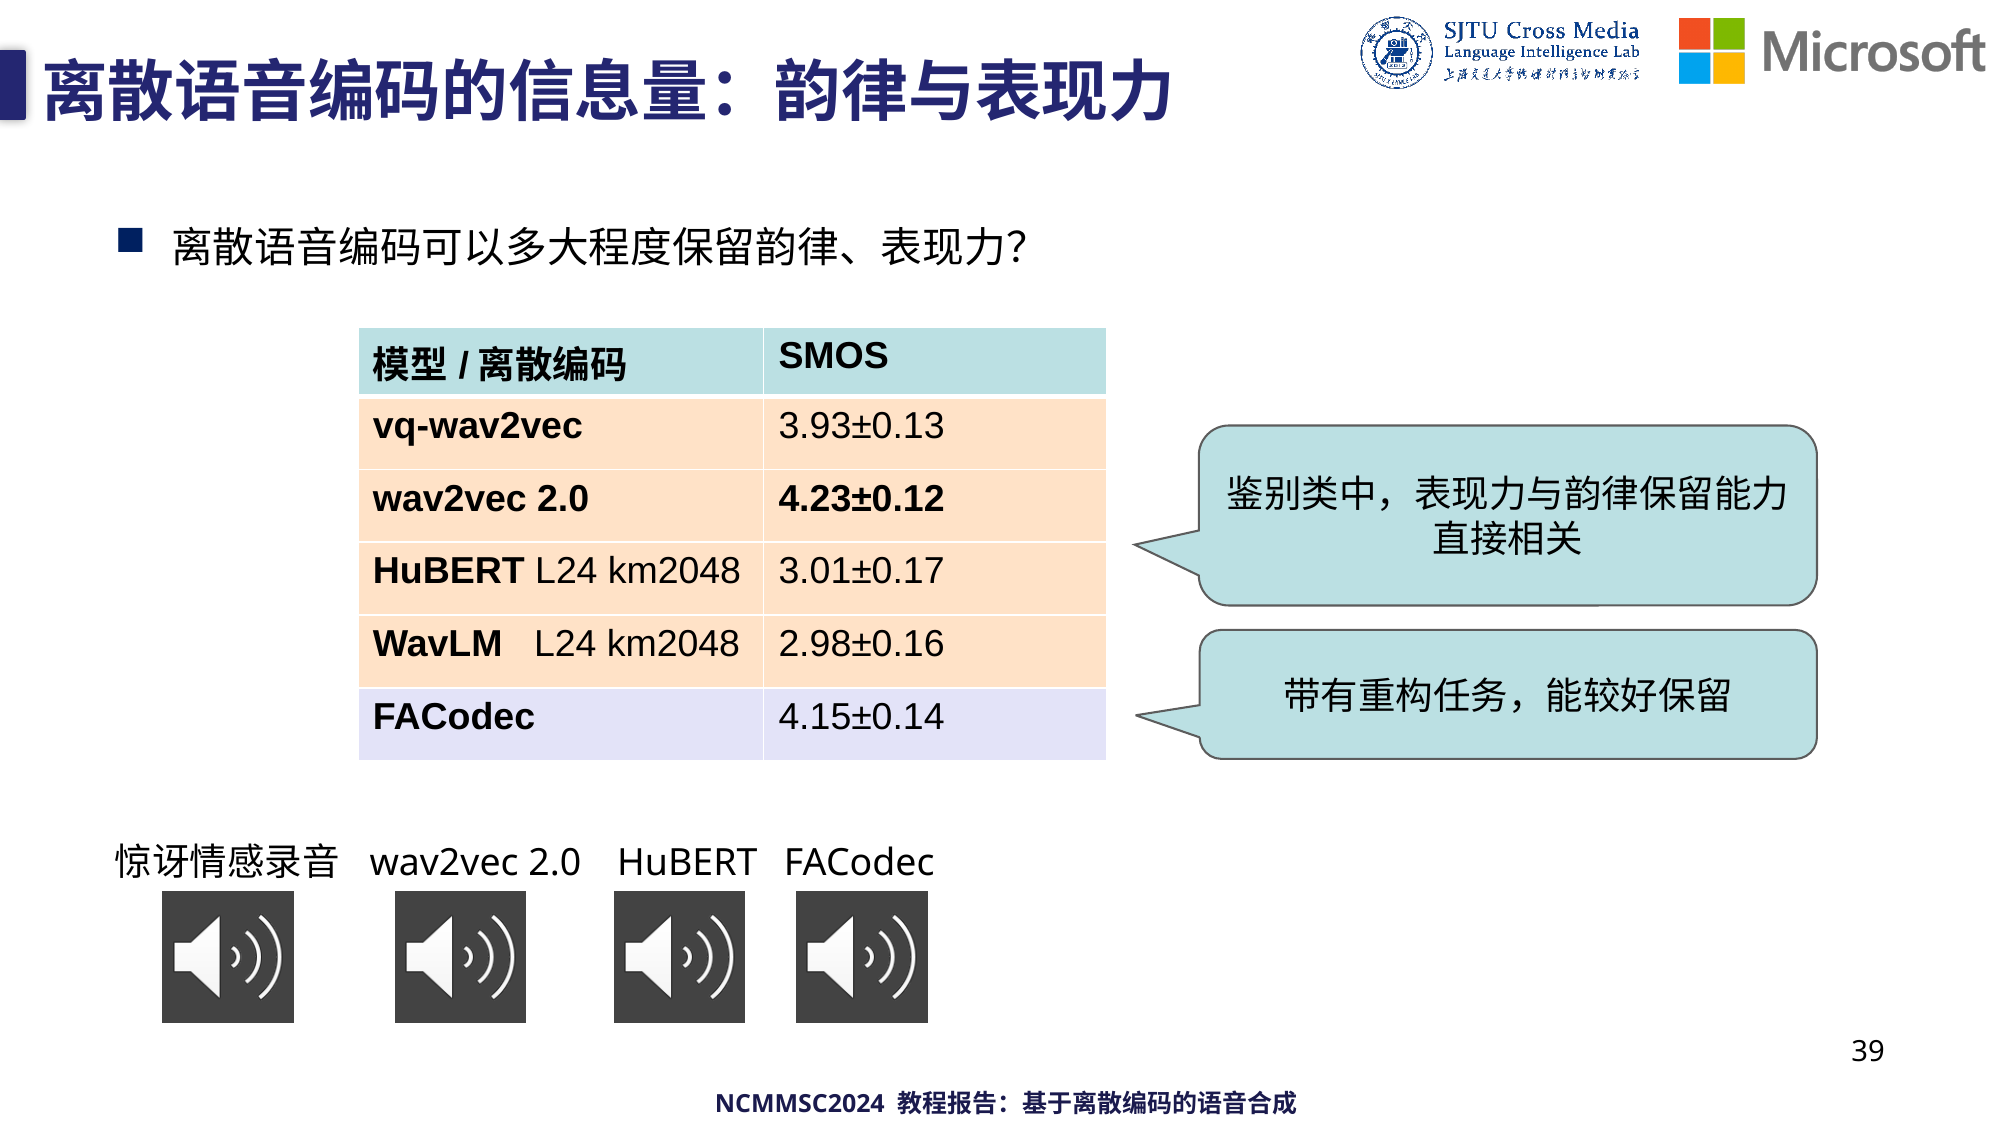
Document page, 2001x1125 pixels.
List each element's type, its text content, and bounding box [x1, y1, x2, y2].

table_cell wav2vec 2.0 [359, 470, 763, 541]
picture [160, 890, 295, 1024]
title 离散语音编码的信息量：韵律与表现力 [25, 0, 1969, 199]
picture [393, 890, 528, 1024]
table_cell 3.93±0.13 [764, 399, 1106, 469]
picture [794, 890, 929, 1024]
text_box 惊讶情感录音 [99, 829, 354, 890]
slide_number 39 [1433, 1024, 1901, 1103]
text_box 鉴别类中，表现力与韵律保留能力直接相关 [1134, 425, 1818, 606]
text_box FACodec [768, 829, 964, 890]
table_cell 3.01±0.17 [764, 543, 1106, 614]
picture [1969, 18, 1986, 84]
picture [612, 890, 747, 1024]
text_box HuBERT [611, 829, 768, 890]
table_header 模型/离散编码 [359, 328, 763, 394]
table_cell 4.15±0.14 [764, 689, 1106, 760]
text_box wav2vec 2.0 [354, 829, 611, 890]
table_cell 4.23±0.12 [764, 470, 1106, 541]
list 离散语音编码可以多大程度保留韵律、表现力？ [99, 197, 1914, 455]
table_cell WavLM L24 km2048 [359, 616, 763, 687]
table_cell 2.98±0.16 [764, 616, 1106, 687]
table_cell vq-wav2vec [359, 399, 763, 469]
table_header SMOS [764, 328, 1106, 394]
text_box 带有重构任务，能较好保留 [1135, 629, 1817, 759]
table_cell HuBERT L24 km2048 [359, 543, 763, 614]
table_cell FACodec [359, 689, 763, 760]
